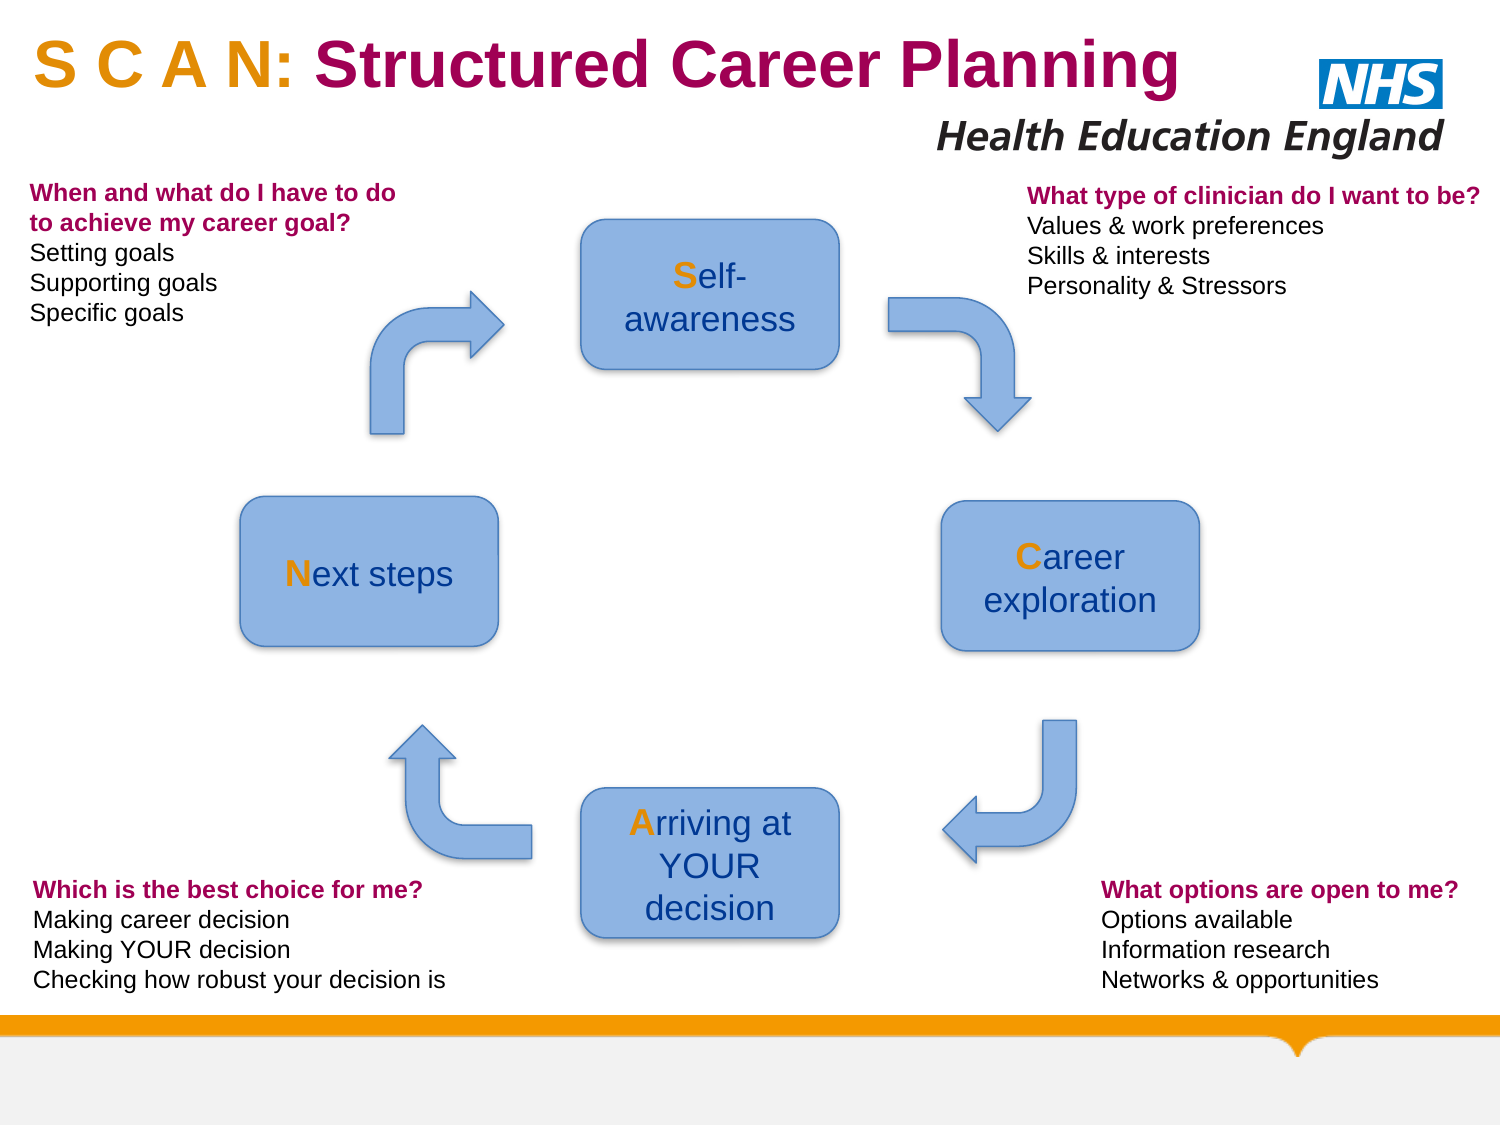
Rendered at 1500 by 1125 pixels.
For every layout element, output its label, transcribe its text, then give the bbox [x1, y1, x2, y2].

text_box Next steps [239, 495, 500, 648]
text_box S C A N: Structured Career Planning [19, 13, 1301, 109]
text_box Which is the best choice for me? Making career decision Making YOUR decision Checking how robust your decision is [18, 866, 462, 1002]
text_box What options are open to me? Options available Information research Networks & opportunities [1086, 866, 1475, 1002]
text_box [887, 297, 1032, 432]
text_box [369, 290, 505, 435]
text_box Arriving at YOUR decision [580, 787, 840, 939]
text_box What type of clinician do I want to be? Values & work preferences Skills & interests Personality & Stressors [1012, 172, 1498, 308]
text_box Self- awareness [580, 218, 840, 371]
picture [936, 59, 1445, 160]
text_box When and what do I have to do to achieve my career goal? Setting goals Supporting goals Specific goals [14, 169, 412, 334]
text_box [388, 724, 533, 860]
text_box [942, 719, 1078, 864]
text_box Career exploration [940, 500, 1201, 652]
